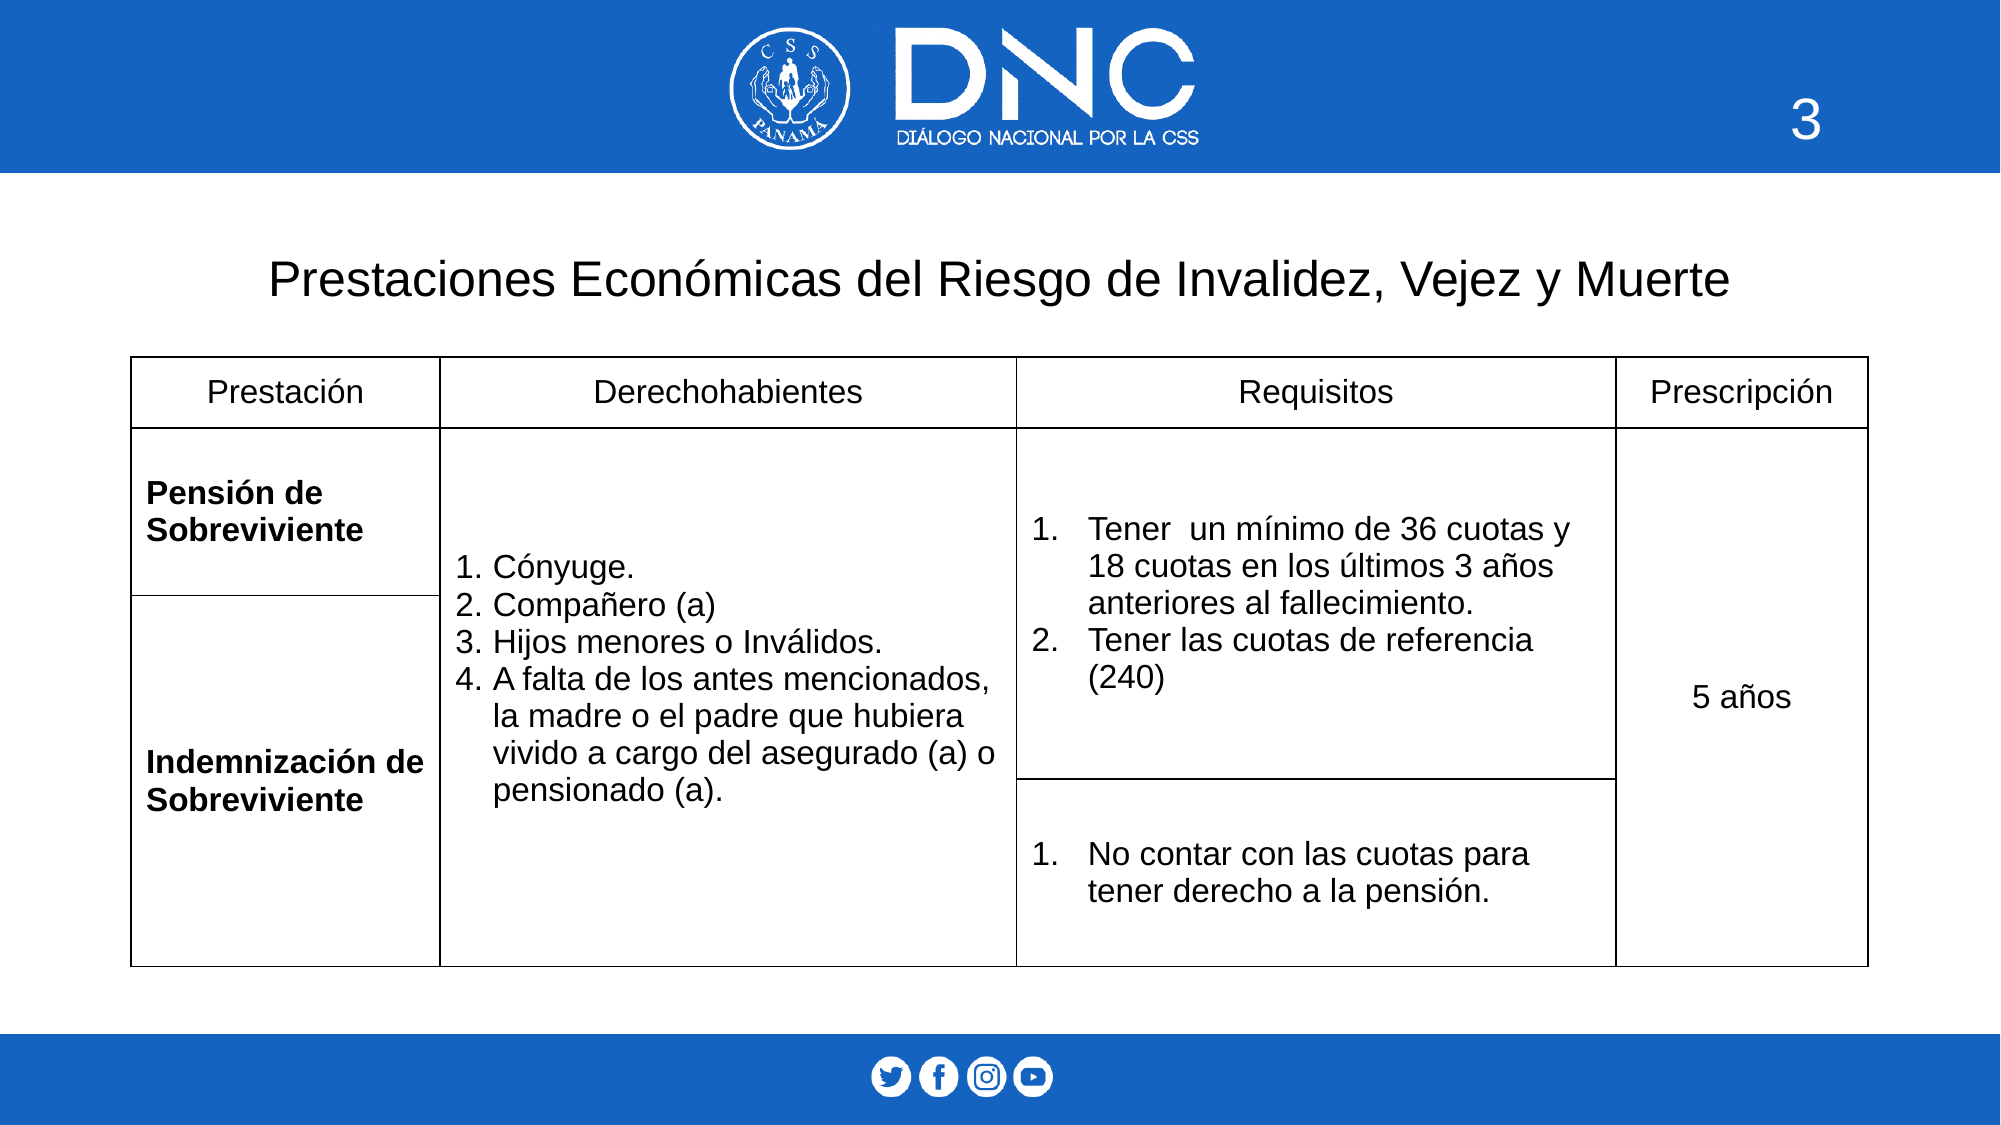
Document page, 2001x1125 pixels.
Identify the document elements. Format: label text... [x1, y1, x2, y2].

table_header Derechohabientes [441, 391, 1016, 427]
picture [0, 0, 2001, 1125]
table_header Prestación [132, 391, 439, 427]
table_cell No contar con las cuotas para tener derecho a la pensión. [1017, 780, 1615, 966]
table_cell 5 años [1617, 429, 1867, 966]
title Prestaciones Económicas del Riesgo de Invalidez, Vejez y Muerte [71, 173, 1944, 391]
table_cell Pensión de Sobreviviente [132, 429, 439, 595]
table_header Requisitos [1017, 391, 1615, 427]
text_box 3 [1775, 74, 1922, 159]
table_header Prescripción [1617, 391, 1867, 427]
table_cell Indemnización de Sobreviviente [132, 596, 439, 966]
table_cell Tener un mínimo de 36 cuotas y 18 cuotas en los últimos 3 años anteriores al fallecimiento. Tener las cuotas de referencia (240) [1017, 429, 1615, 778]
table_cell Cónyuge. Compañero (a) Hijos menores o Inválidos. A falta de los antes mencionados, la madre o el padre que hubiera vivido a cargo del asegurado (a) o pensionado (a). [441, 429, 1016, 966]
